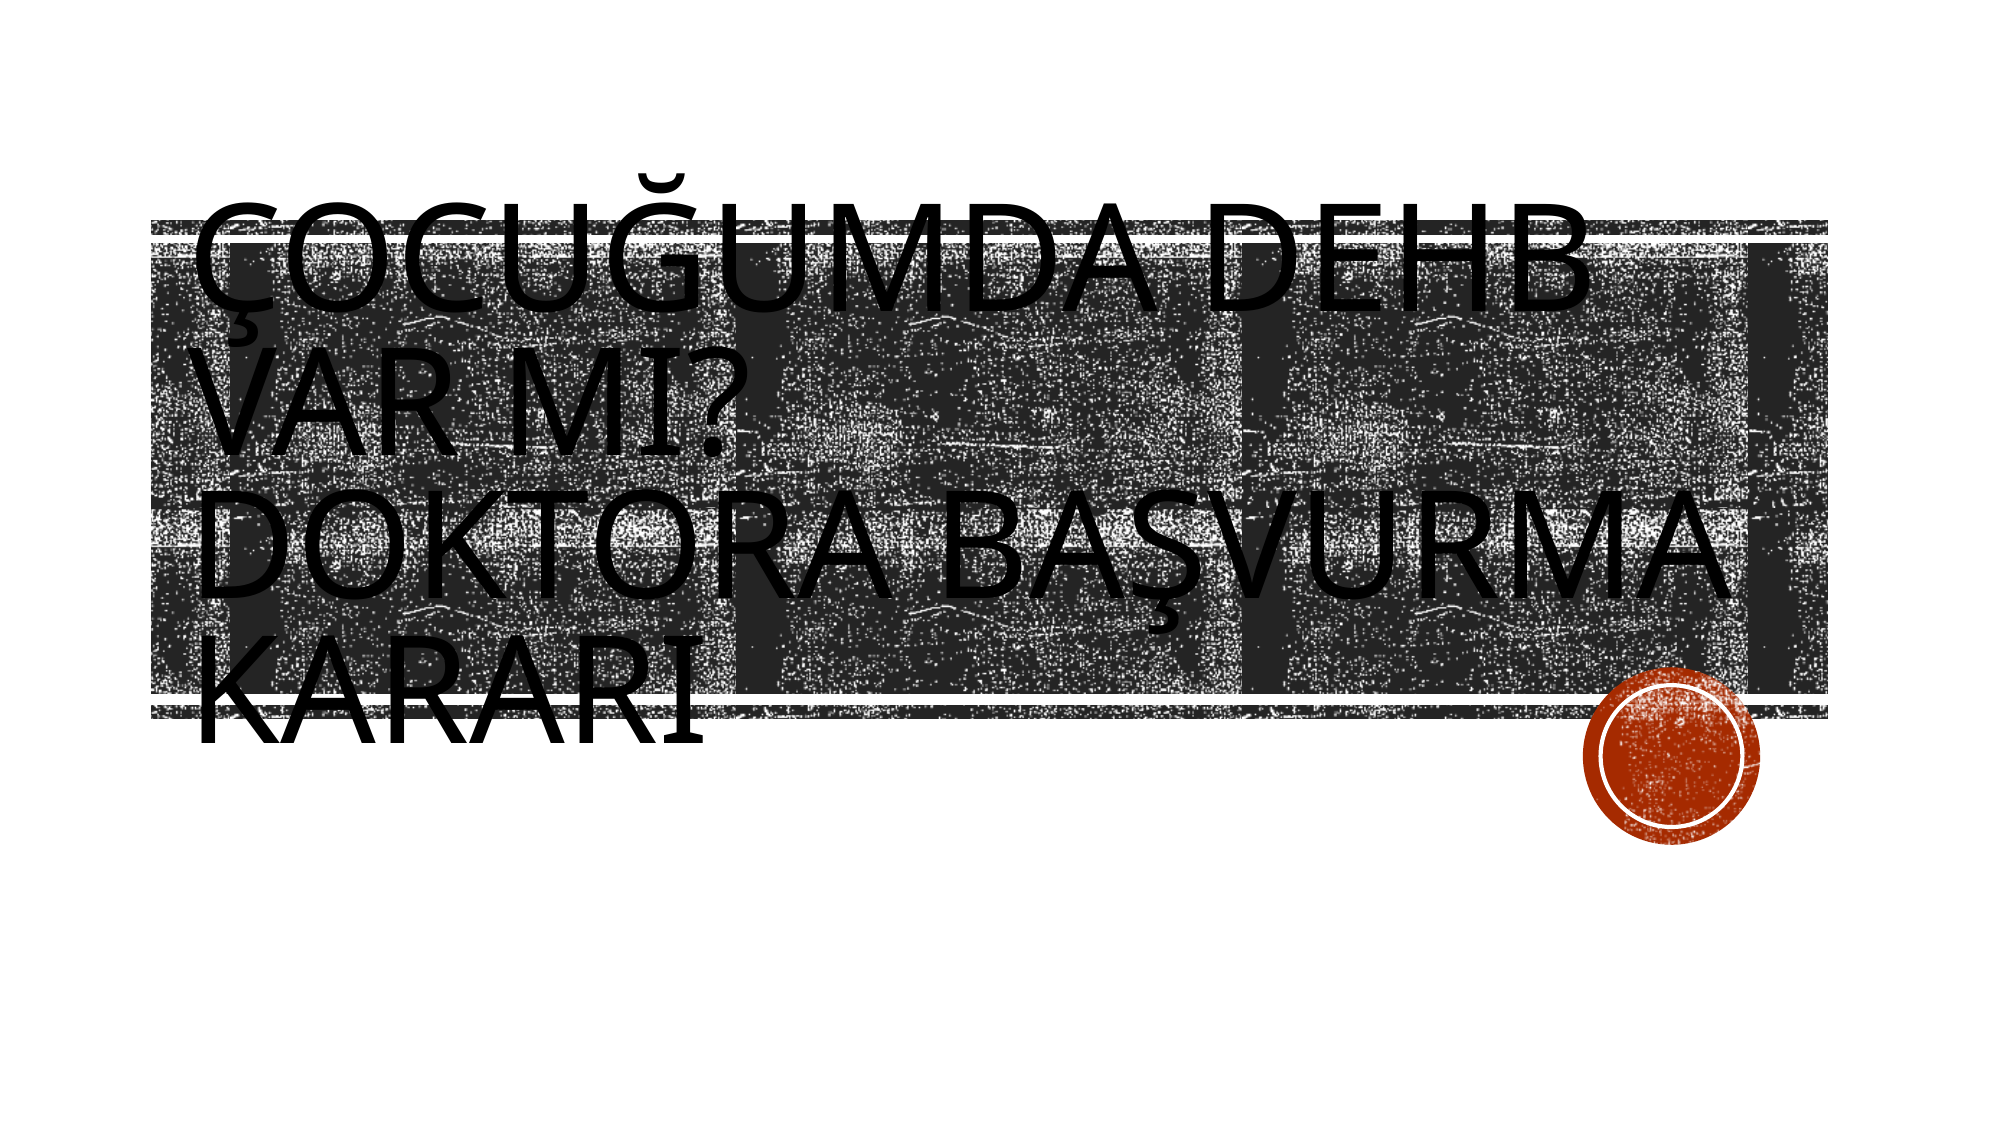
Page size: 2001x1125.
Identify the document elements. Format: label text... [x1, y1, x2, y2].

title Çocuğumda dehb var mı? Doktora başvurma kararı [172, 234, 1808, 733]
